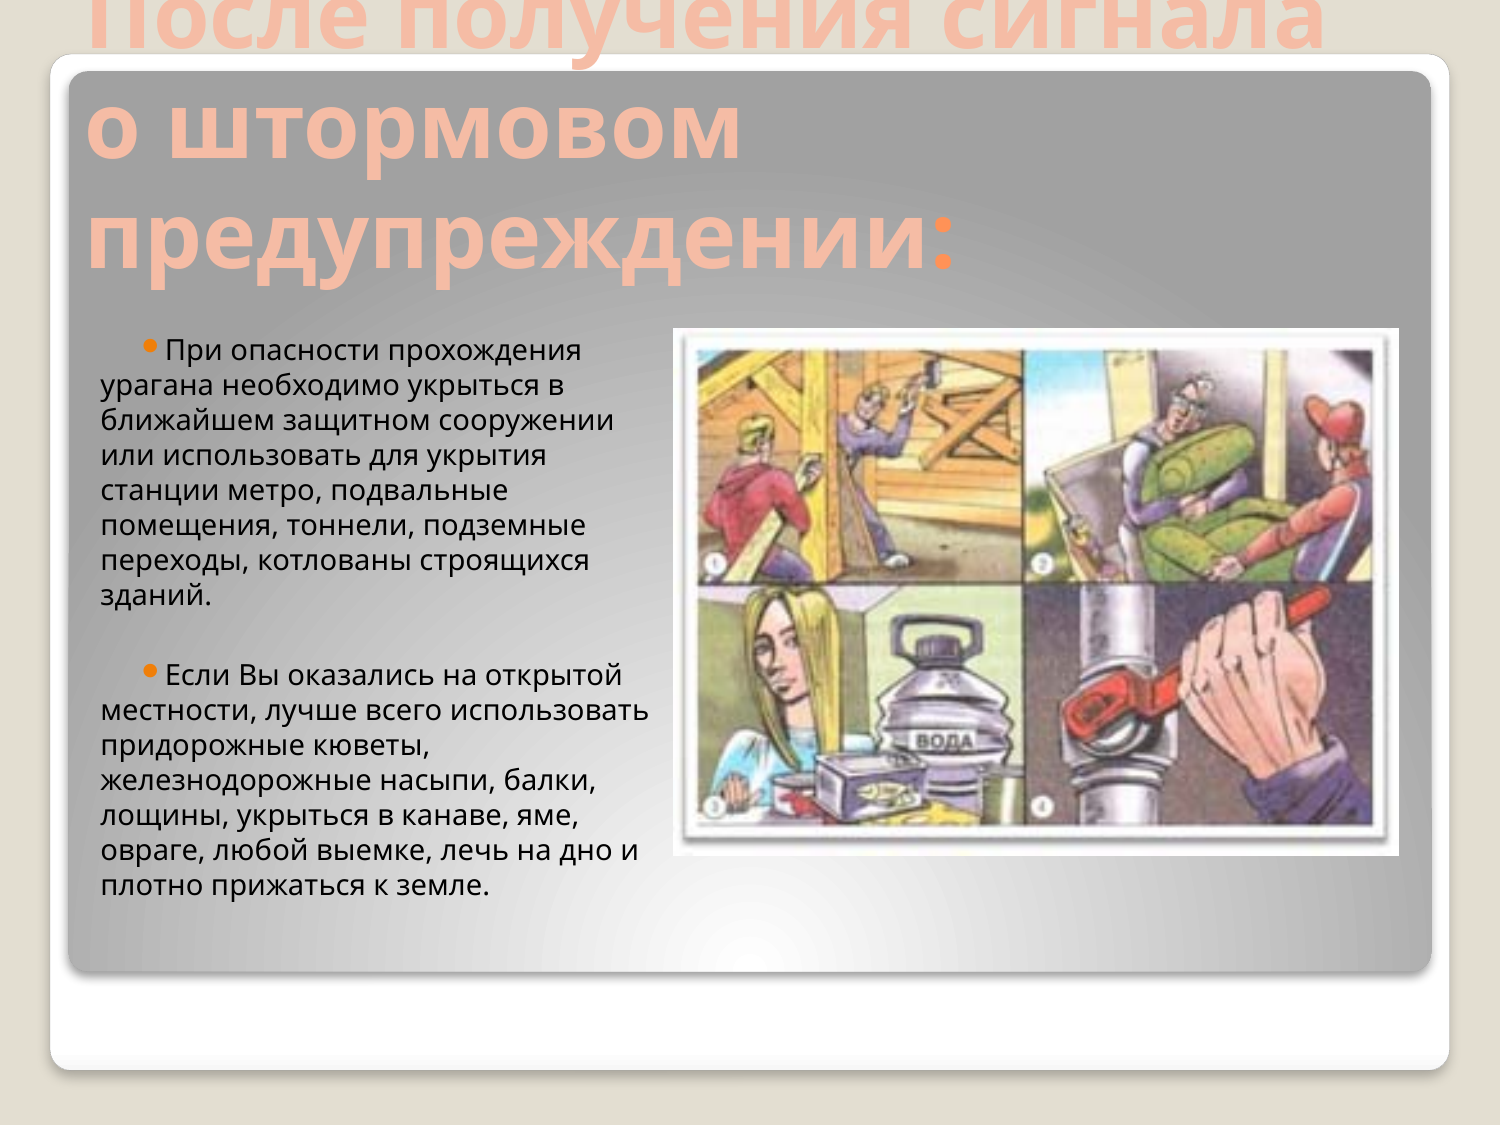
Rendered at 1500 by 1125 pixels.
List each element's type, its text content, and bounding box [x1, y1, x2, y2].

picture [673, 327, 1399, 856]
list При опасности прохождения урагана необходимо укрыться в ближайшем защитном сооружении или использовать для укрытия станции метро, подвальные помещения, тоннели, подземные переходы, котлованы строящихся зданий. Если Вы оказались на открытой местности, лучше всего использовать придорожные кюветы, железнодорожные насыпи, балки, лощины, укрыться в канаве, яме, овраге, любой выемке, лечь на дно и плотно прижаться к земле. [70, 316, 680, 977]
title После получения сигнала о штормовом предупреждении: [70, 199, 1421, 295]
